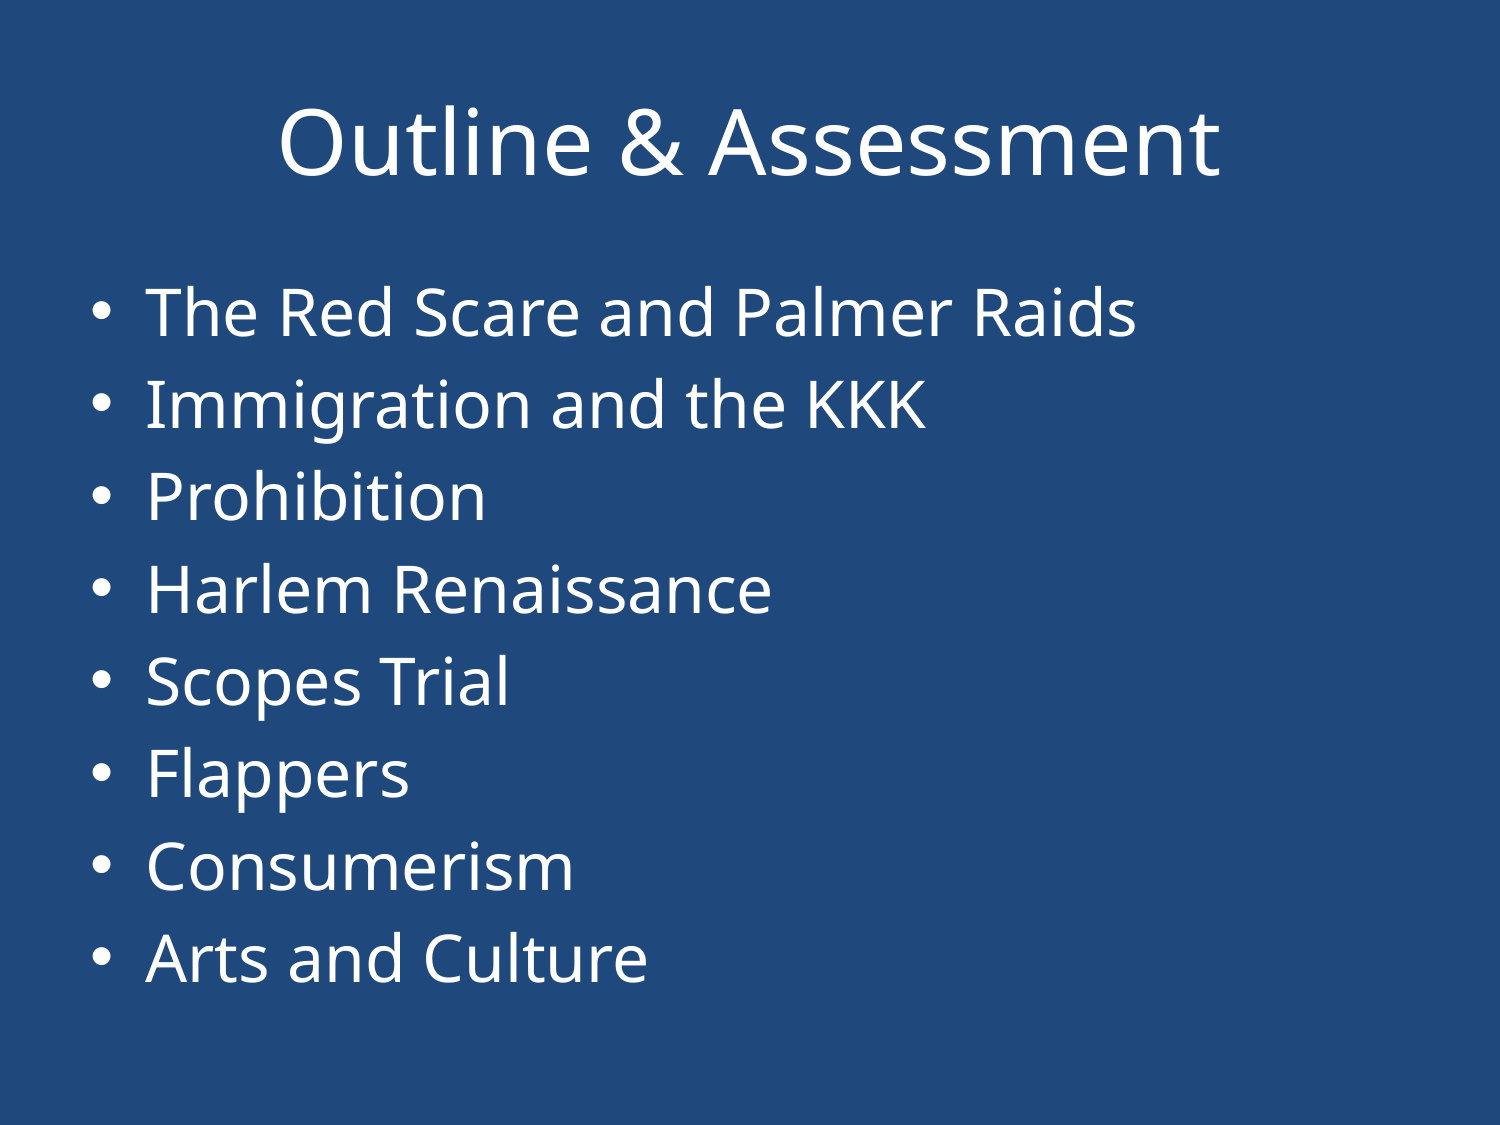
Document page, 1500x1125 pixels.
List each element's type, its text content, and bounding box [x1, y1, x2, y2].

title Outline & Assessment [75, 45, 1425, 233]
list The Red Scare and Palmer Raids Immigration and the KKK Prohibition Harlem Renaissance Scopes Trial Flappers Consumerism Arts and Culture [75, 262, 1425, 1005]
